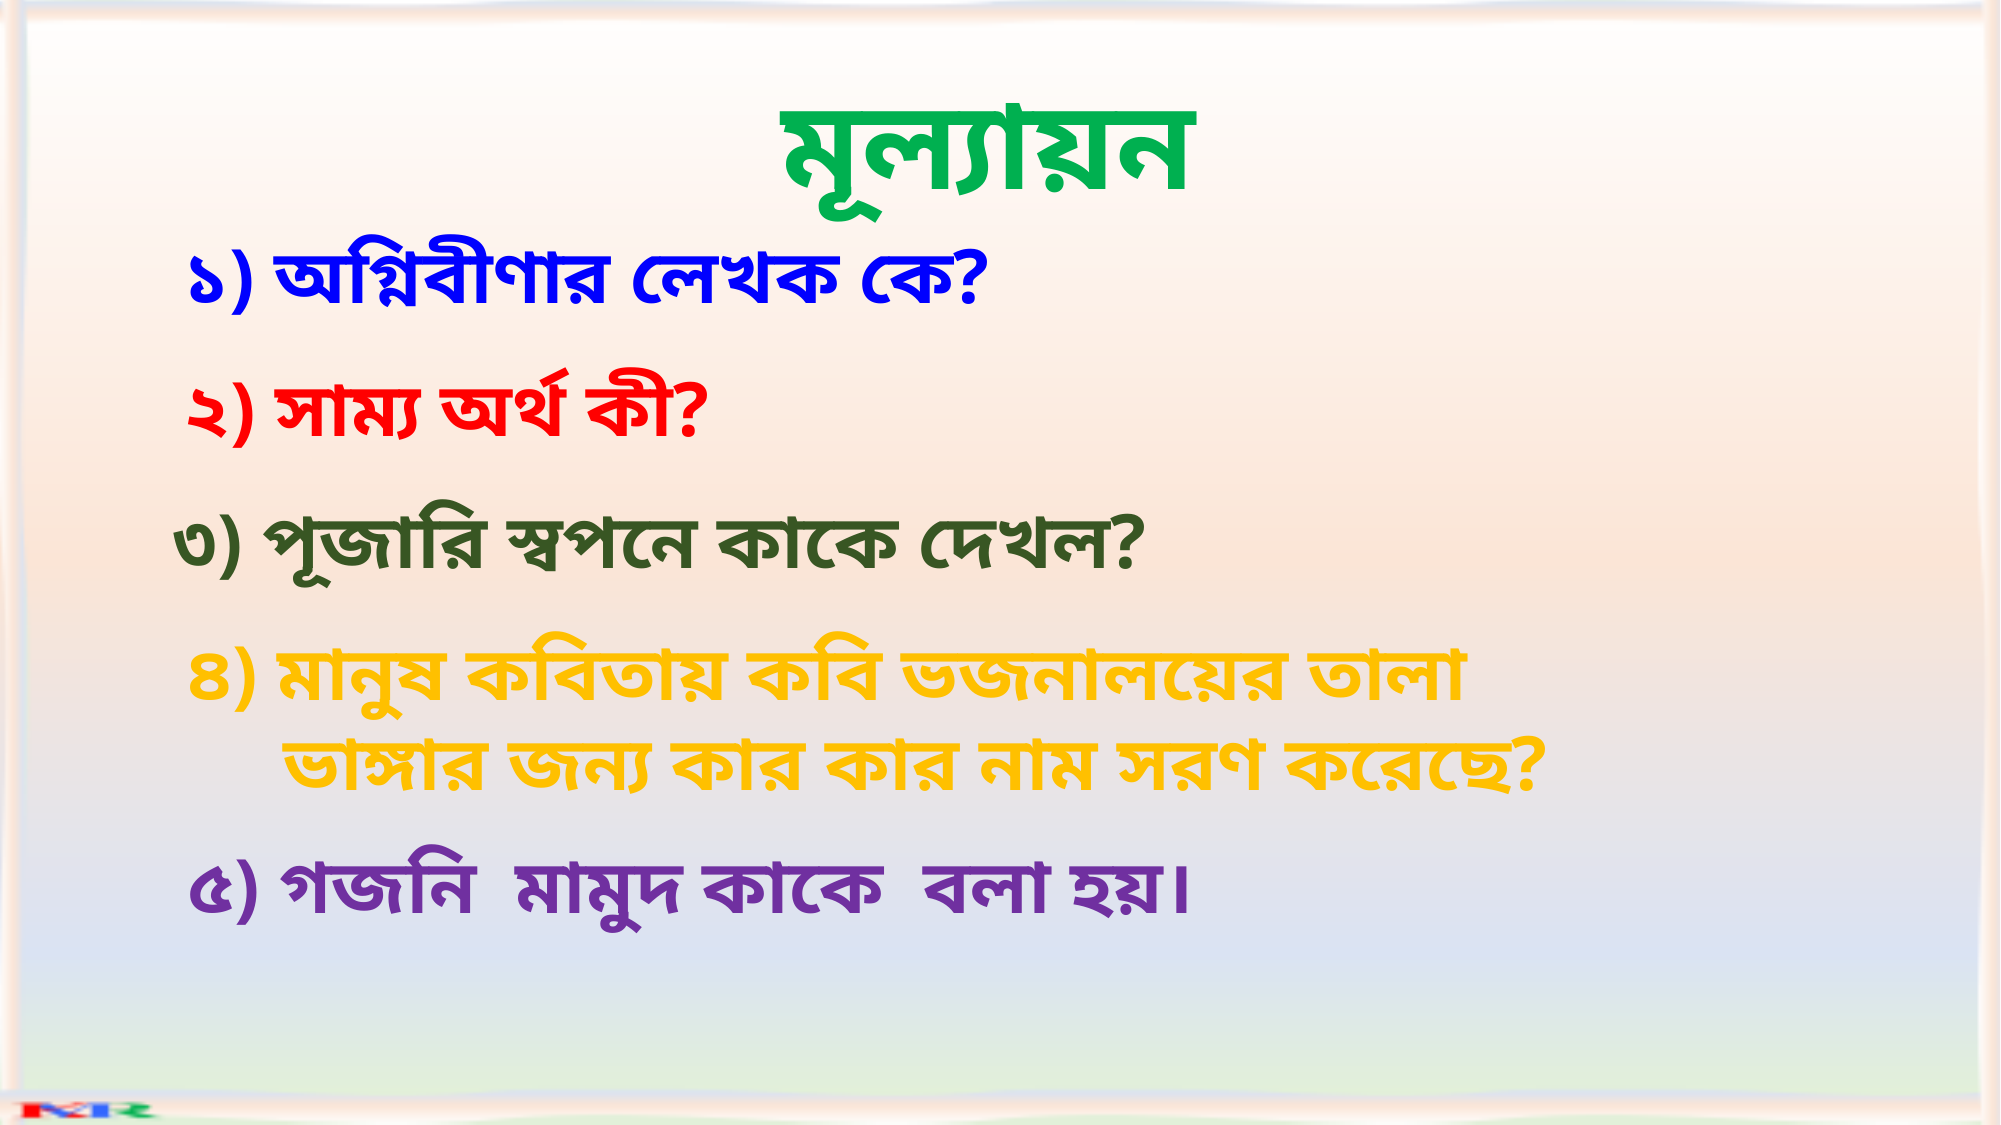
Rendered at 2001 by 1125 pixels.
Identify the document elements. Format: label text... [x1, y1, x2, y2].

text_box ৩) পূজারি স্বপনে কাকে দেখল? [156, 485, 1848, 591]
picture [0, 0, 2001, 1125]
text_box ৪) মানুষ কবিতায় কবি ভজনালয়ের তালা ভাঙ্গার জন্য কার কার নাম সরণ করেছে? [171, 617, 1864, 813]
text_box ২) সাম্য অর্থ কী? [169, 353, 1861, 459]
text_box ৫) গজনি মামুদ কাকে বলা হয়। [172, 831, 1865, 936]
text_box ১) অগ্নিবীণার লেখক কে? [168, 221, 1860, 327]
text_box মূল্যায়ন [767, 56, 1864, 222]
